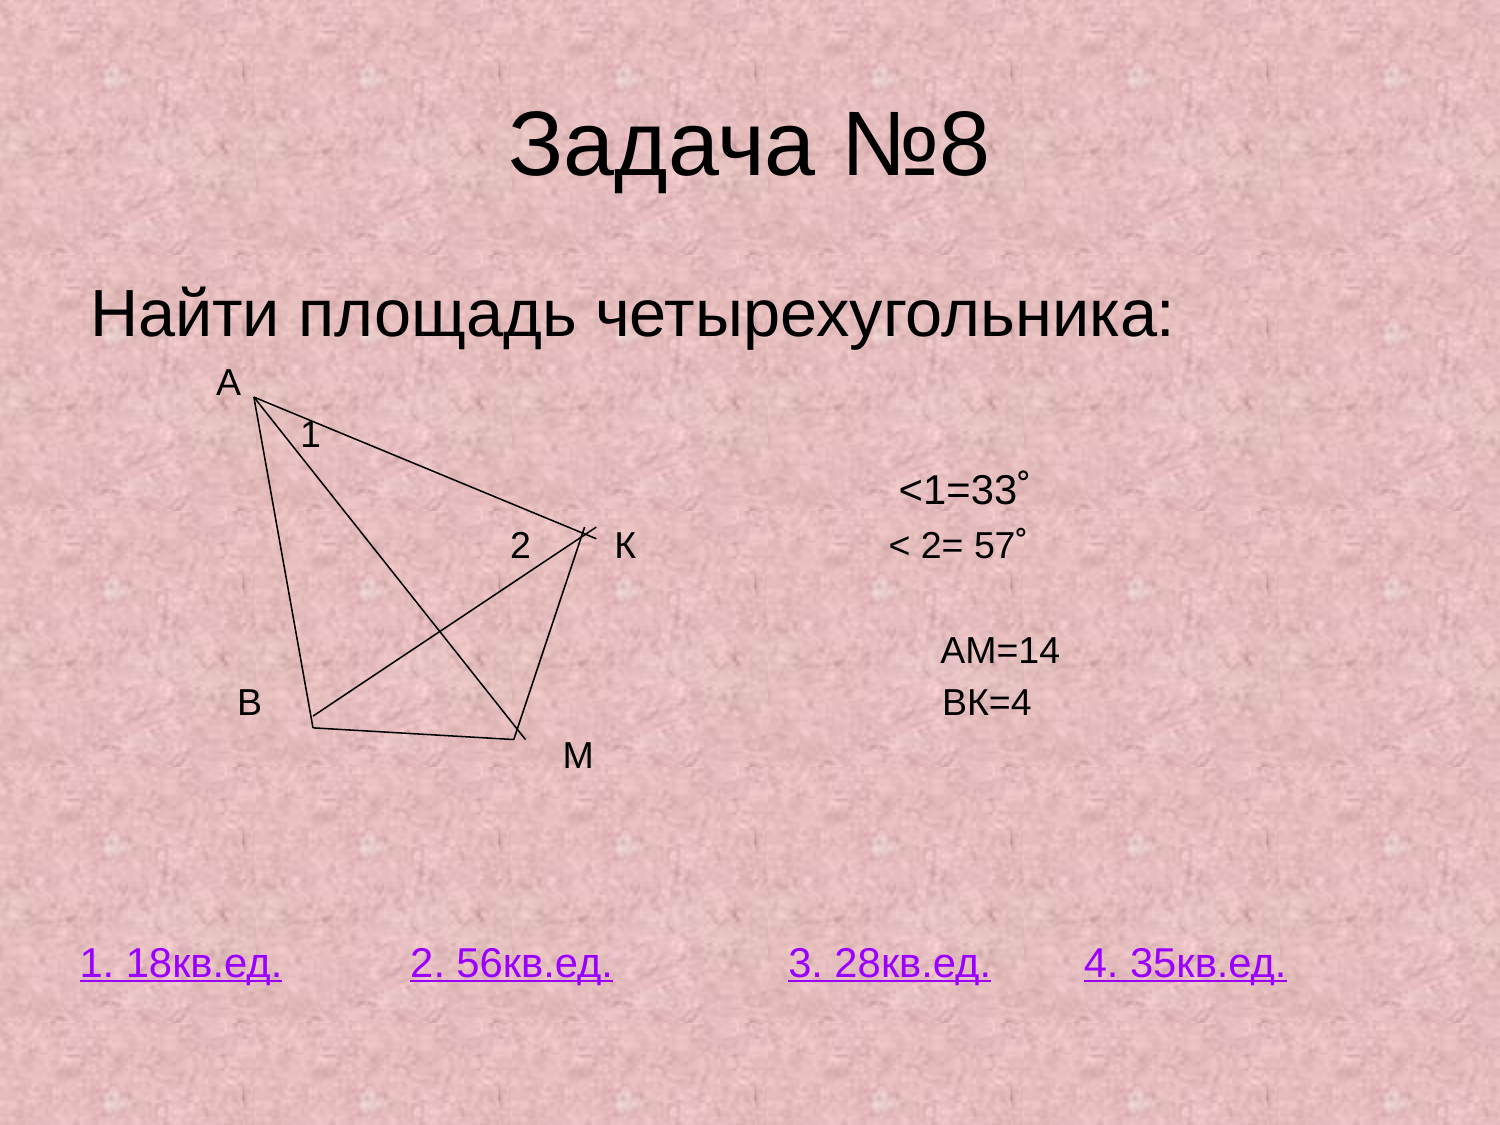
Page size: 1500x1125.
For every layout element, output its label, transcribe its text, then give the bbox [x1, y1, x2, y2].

text_box 3. 28кв.ед. [773, 928, 1057, 994]
text_box 2. 56кв.ед. [395, 928, 679, 994]
text_box 4. 35кв.ед. [1068, 928, 1353, 994]
text_box 1. 18кв.ед. [64, 928, 349, 994]
list Найти площадь четырехугольника: А 1 <1=33˚ 2 К < 2= 57˚ АМ=14 В ВК=4 М [74, 262, 1426, 1006]
title Задача №8 [74, 44, 1426, 233]
picture [0, 0, 1500, 1125]
